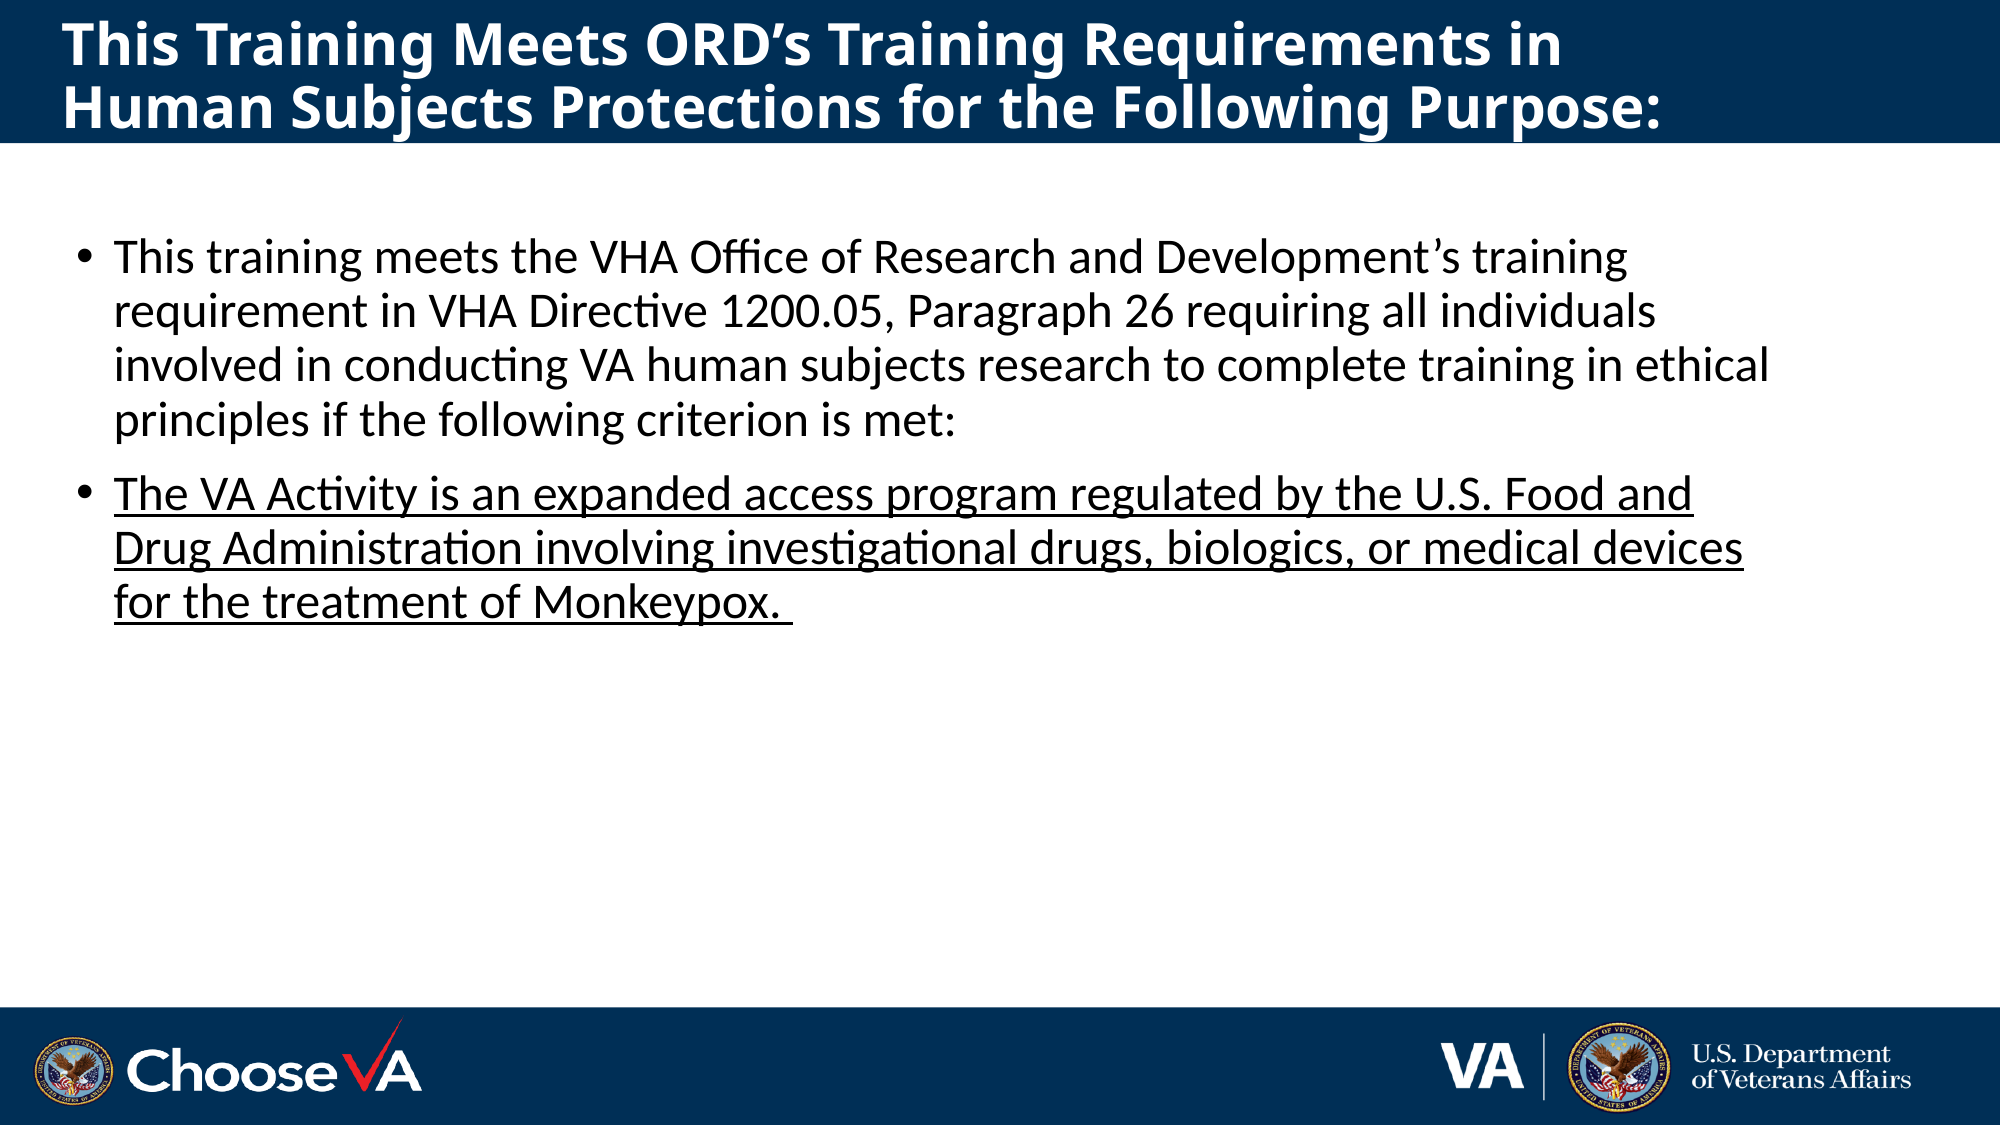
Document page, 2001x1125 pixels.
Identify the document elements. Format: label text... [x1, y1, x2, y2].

list This training meets the VHA Office of Research and Development’s training requirement in VHA Directive 1200.05, Paragraph 26 requiring all individuals involved in conducting VA human subjects research to complete training in ethical principles if the following criterion is met: The VA Activity is an expanded access program regulated by the U.S. Food and Drug Administration involving investigational drugs, biologics, or medical devices for the treatment of Monkeypox. [60, 223, 1786, 938]
picture [1434, 1014, 1917, 1120]
picture [33, 1015, 422, 1106]
title This Training Meets ORD’s Training Requirements in Human Subjects Protections for the Following Purpose: [46, 27, 1772, 129]
